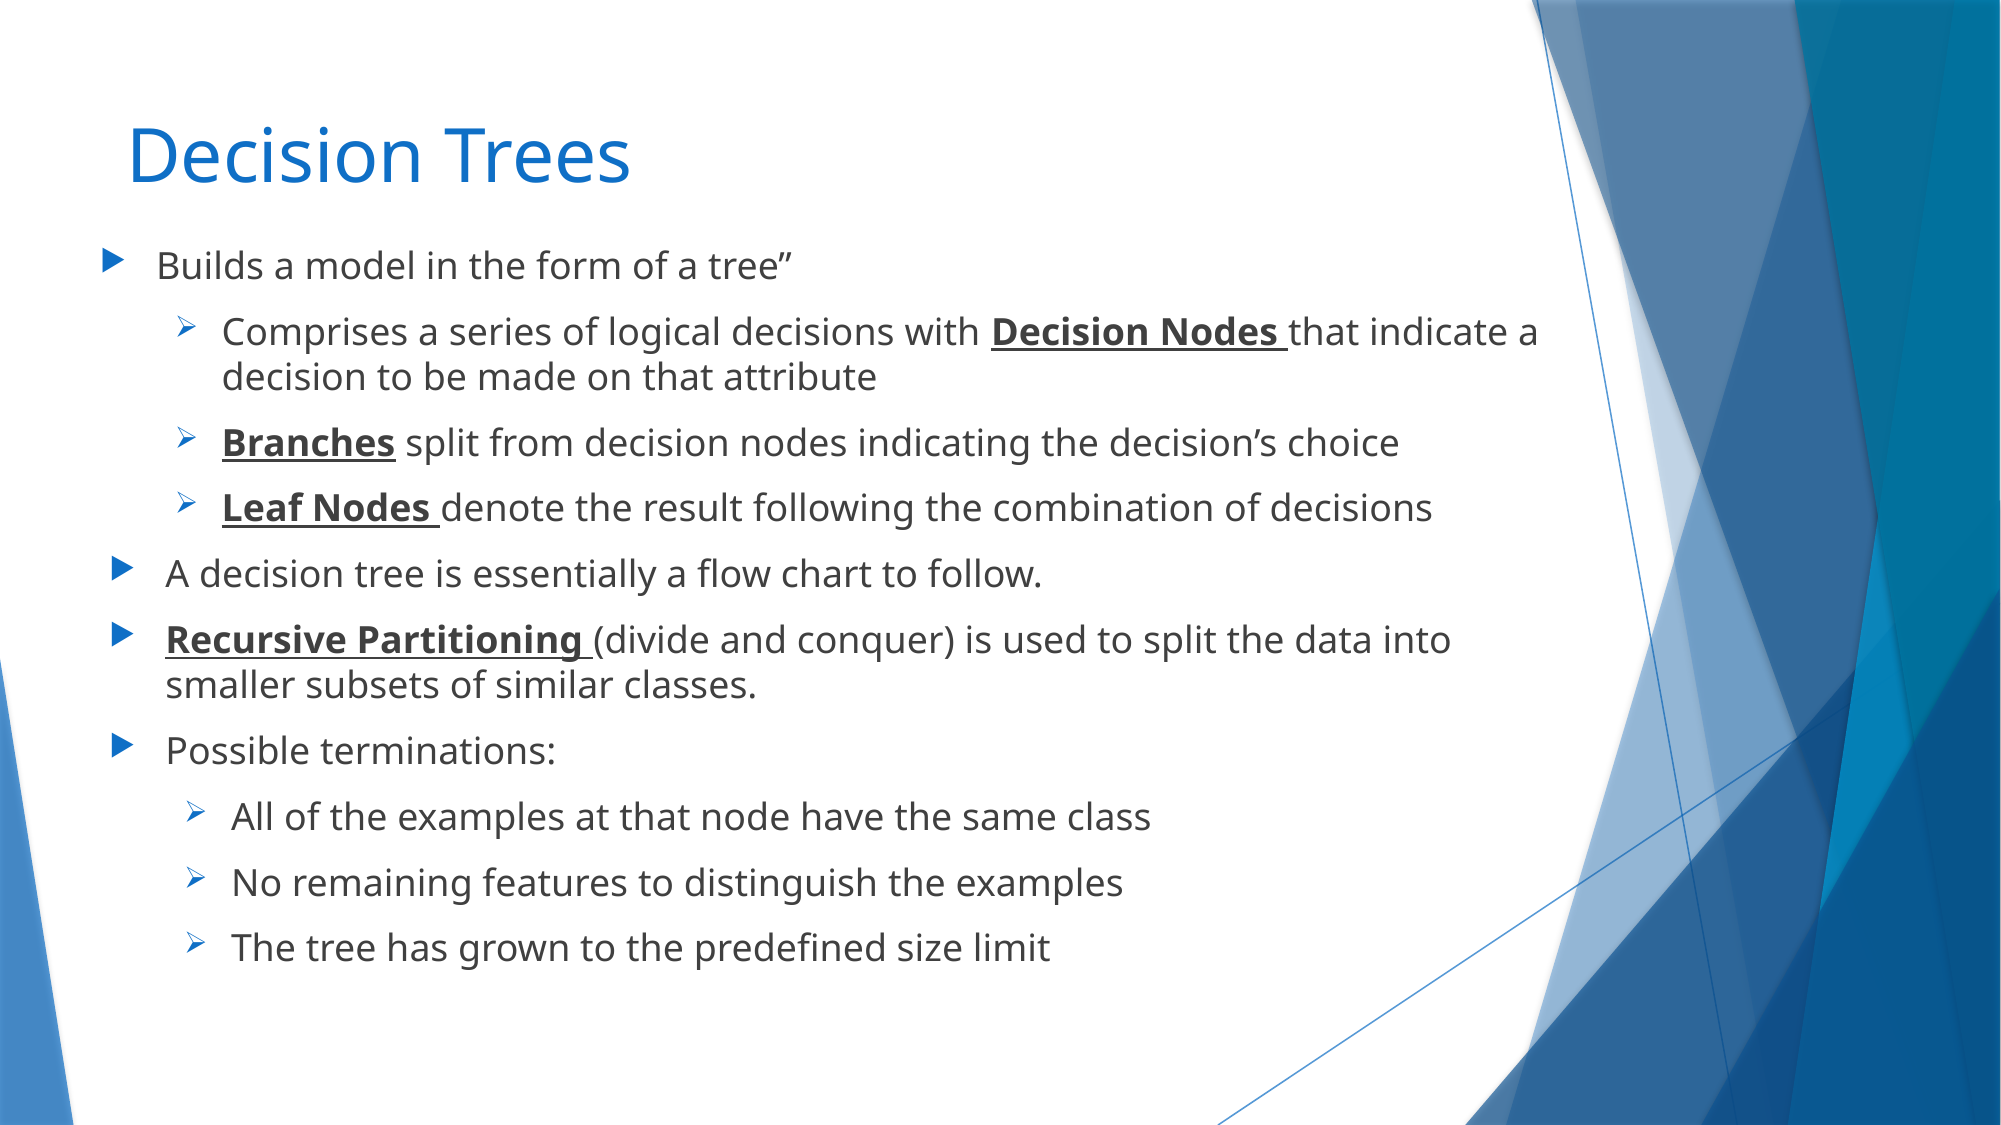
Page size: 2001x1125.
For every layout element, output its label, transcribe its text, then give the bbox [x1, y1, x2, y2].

title Decision Trees [111, 99, 1522, 234]
list Builds a model in the form of a tree” Comprises a series of logical decisions with Decision Nodes that indicate a decision to be made on that attribute Branches split from decision nodes indicating the decision’s choice Leaf Nodes denote the result following the combination of decisions A decision tree is essentially a flow chart to follow. Recursive Partitioning (divide and conquer) is used to split the data into smaller subsets of similar classes. Possible terminations: All of the examples at that node have the same class No remaining features to distinguish the examples The tree has grown to the predefined size limit [84, 234, 1608, 1067]
